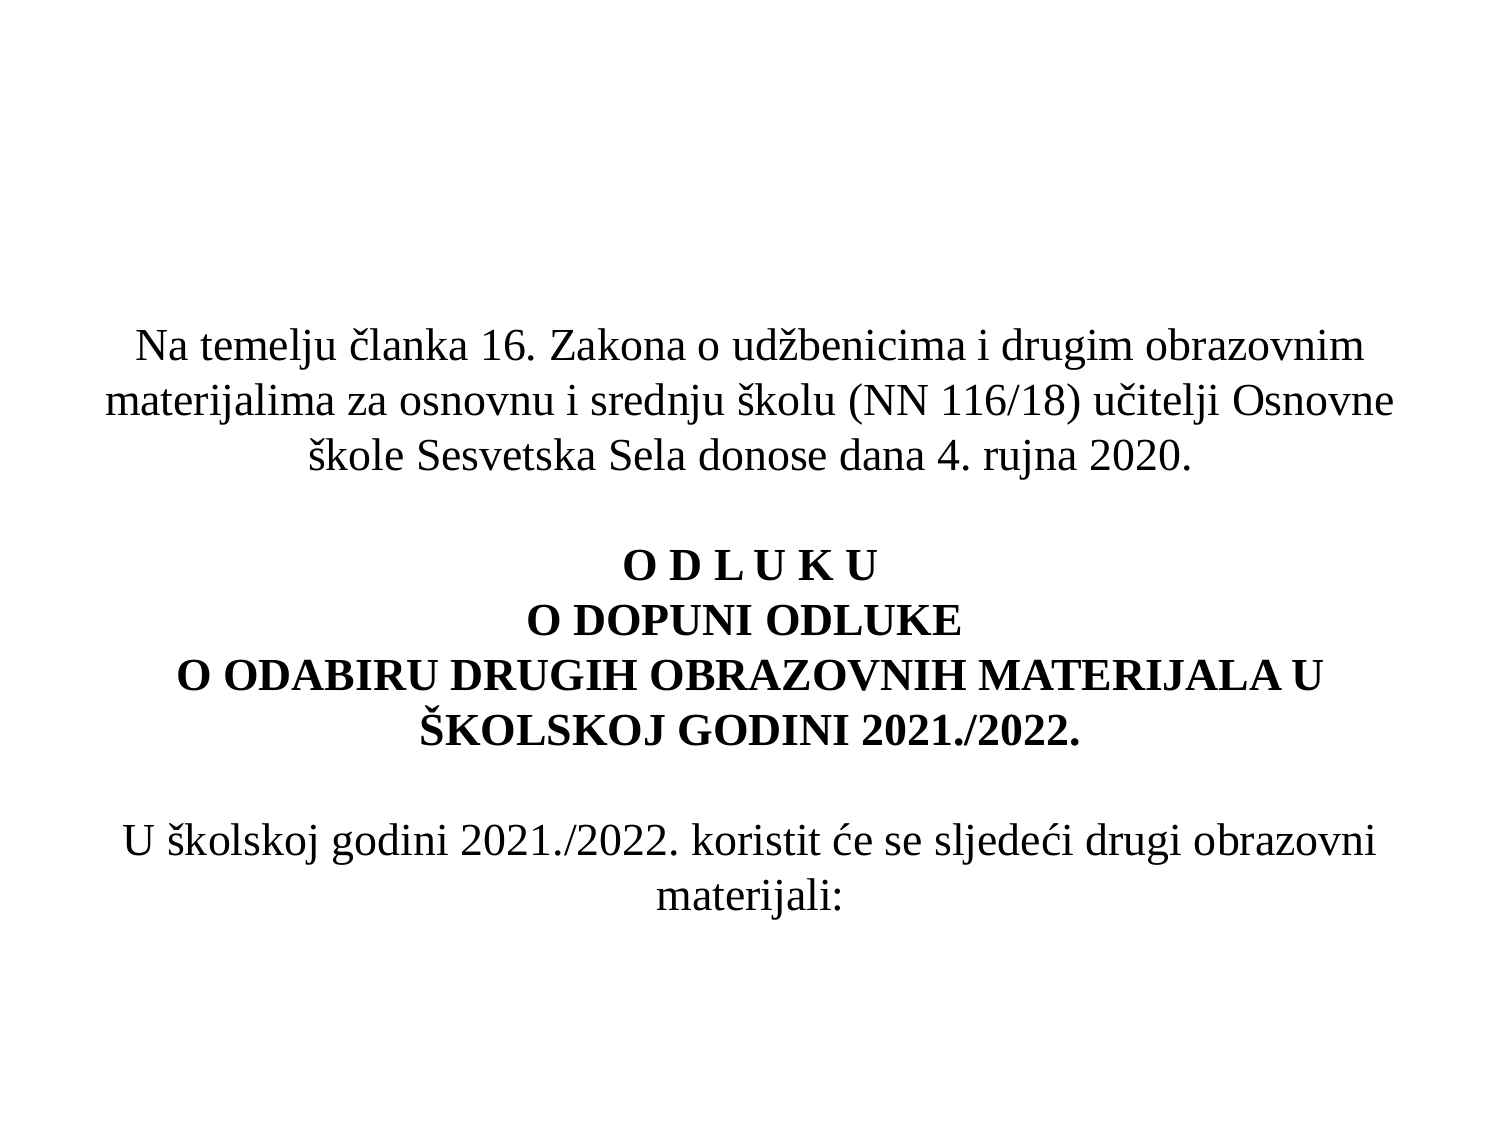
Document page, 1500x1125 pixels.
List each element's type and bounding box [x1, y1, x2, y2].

text_box [60, 225, 1442, 1009]
